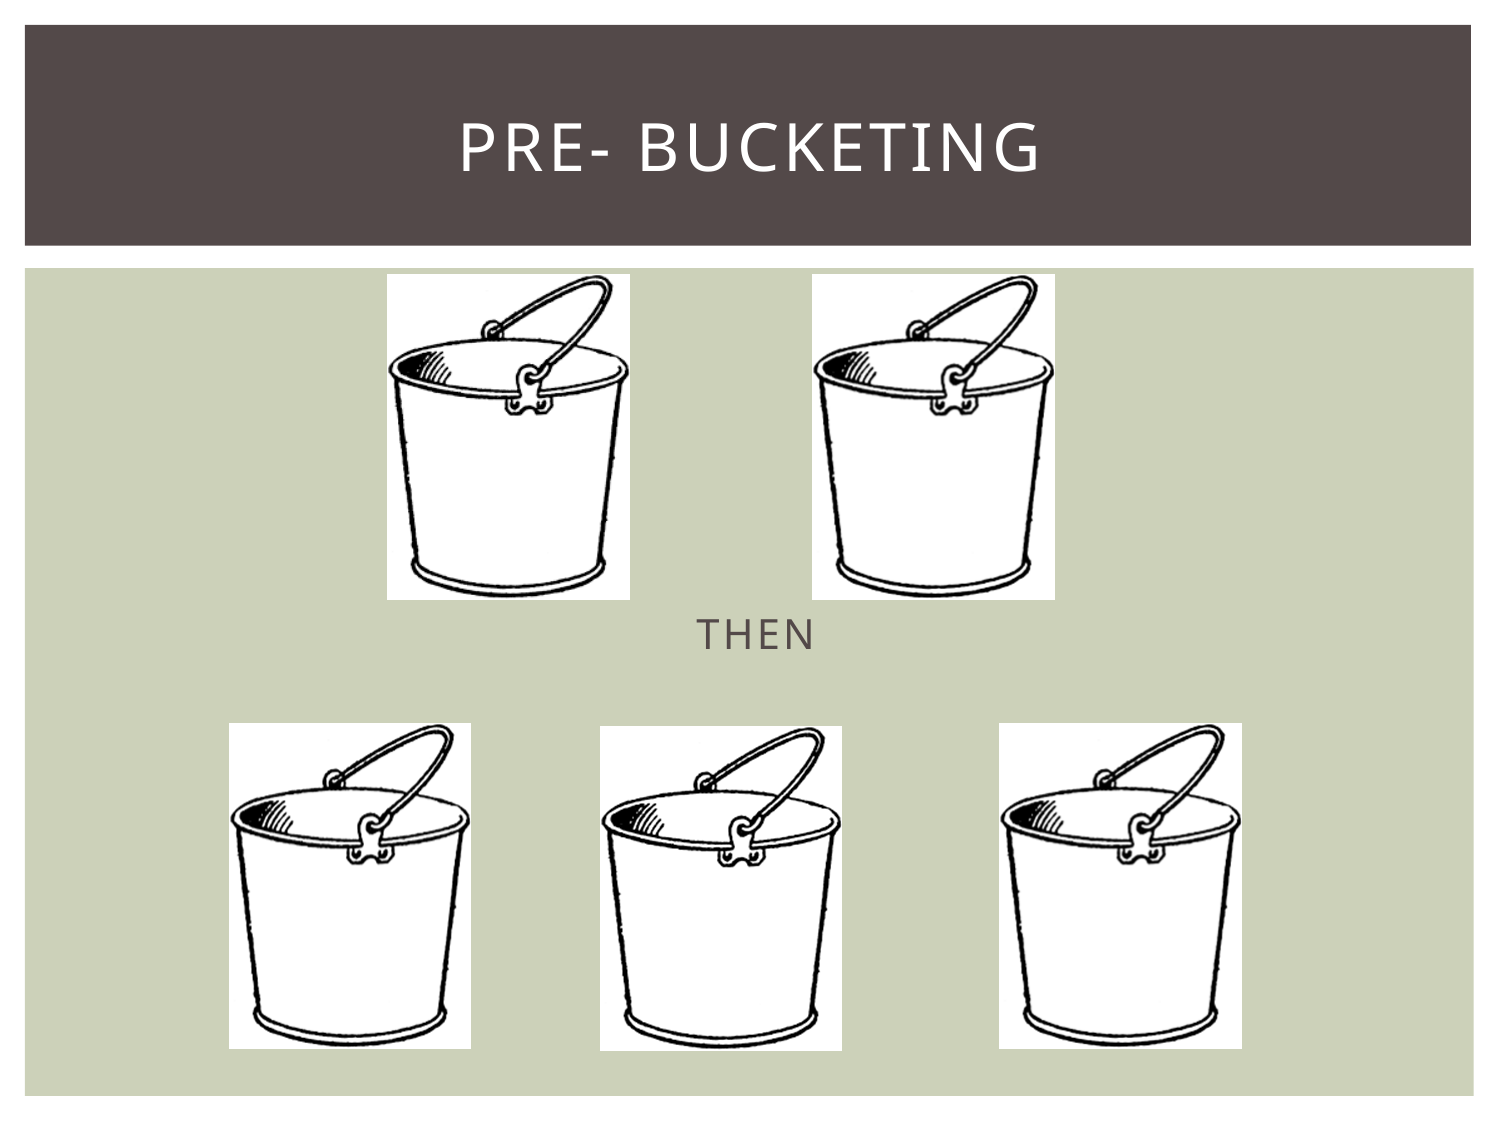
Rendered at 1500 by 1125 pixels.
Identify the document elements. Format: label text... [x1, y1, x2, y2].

list THEN [62, 600, 1442, 675]
title Pre- Bucketing [62, 58, 1438, 232]
picture [599, 725, 843, 1052]
picture [387, 274, 631, 601]
picture [228, 722, 472, 1049]
picture [812, 274, 1055, 601]
picture [999, 722, 1243, 1049]
